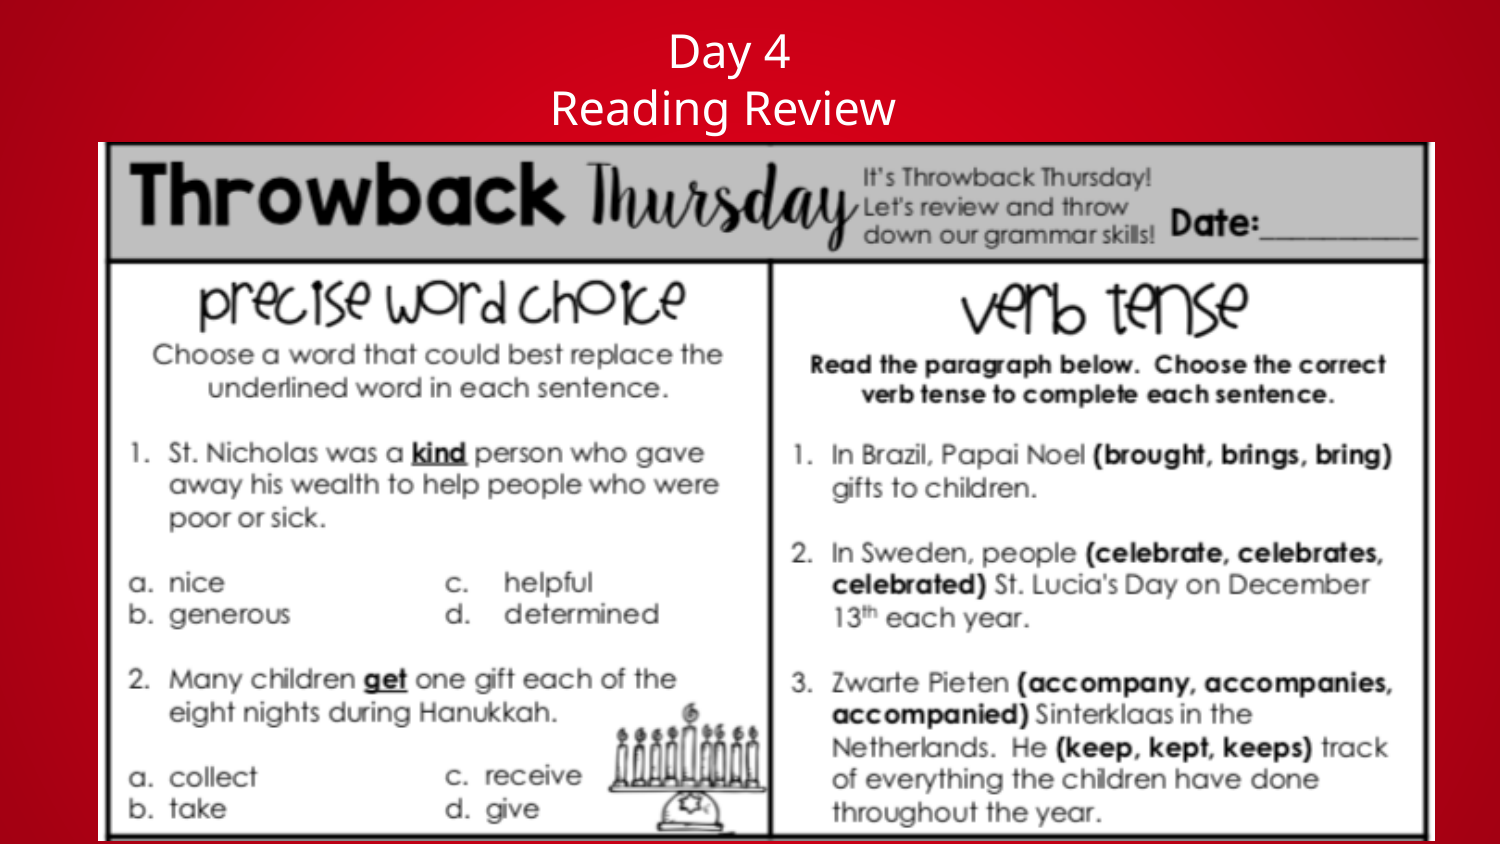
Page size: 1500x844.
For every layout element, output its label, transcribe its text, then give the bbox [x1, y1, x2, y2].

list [97, 142, 1435, 844]
title Day 4 Reading Review [359, 0, 1099, 141]
